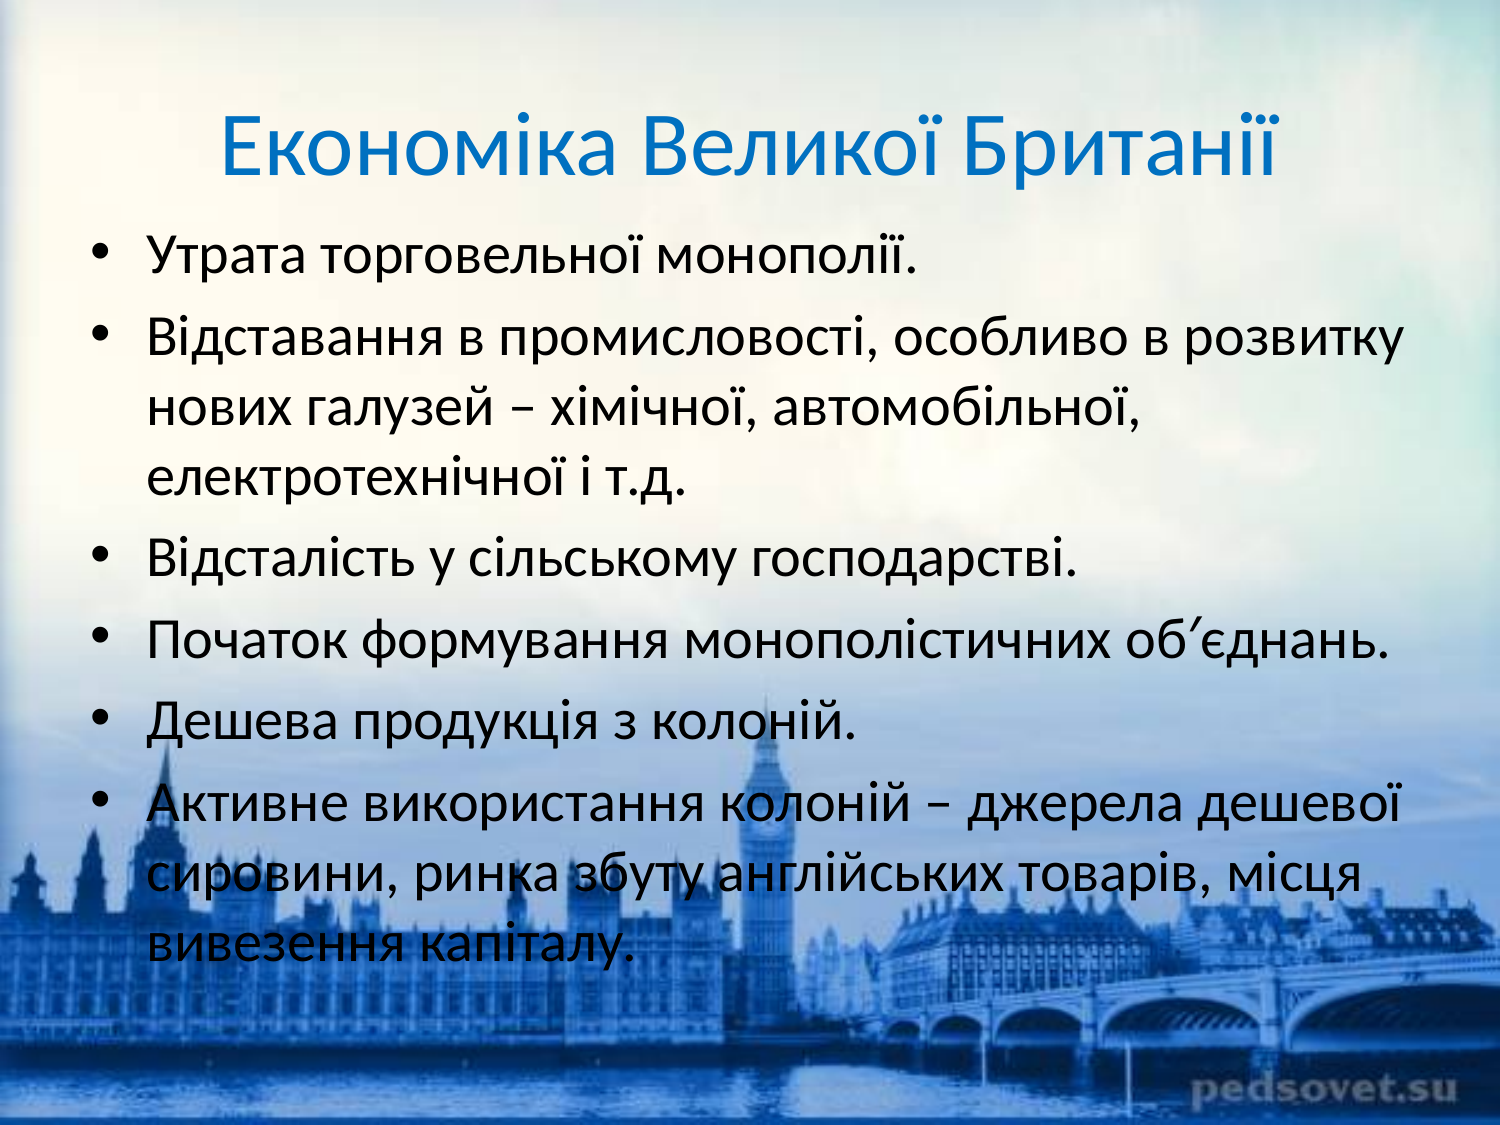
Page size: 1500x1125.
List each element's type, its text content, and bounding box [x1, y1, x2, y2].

title Економіка Великої Британії [75, 45, 1425, 208]
picture [0, 0, 1500, 1125]
list Утрата торговельної монополії. Відставання в промисловості, особливо в розвитку нових галузей – хімічної, автомобільної, електротехнічної і т.д. Відсталість у сільському господарстві. Початок формування монополістичних об′єднань. Дешева продукція з колоній. Активне використання колоній – джерела дешевої сировини, ринка збуту англійських товарів, місця вивезення капіталу. [75, 208, 1425, 1005]
